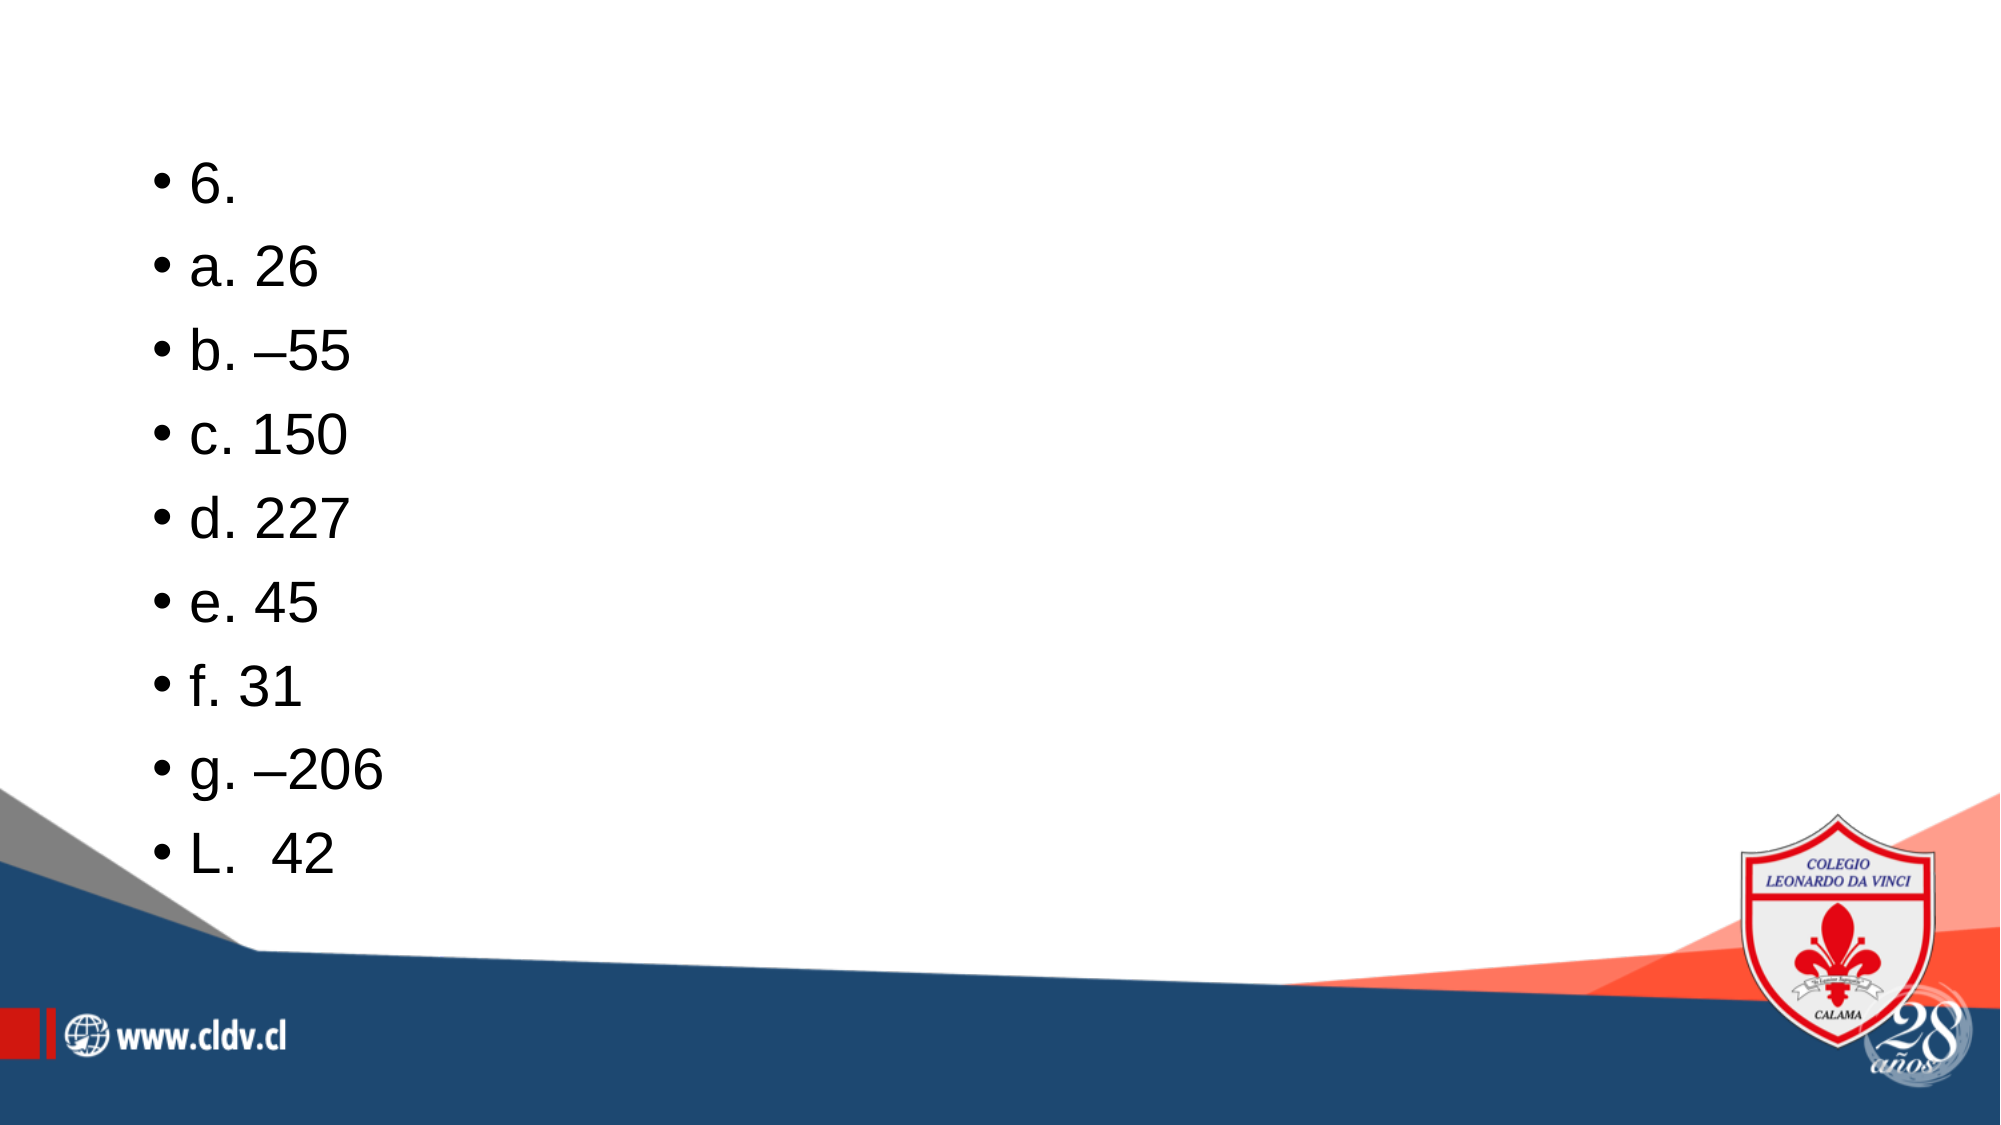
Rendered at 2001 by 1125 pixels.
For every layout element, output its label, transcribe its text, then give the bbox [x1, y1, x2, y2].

picture [0, 786, 2000, 1125]
list 6. a. 26 b. –55 c. 150 d. 227 e. 45 f. 31 g. –206 L. 42 [137, 54, 1863, 1080]
